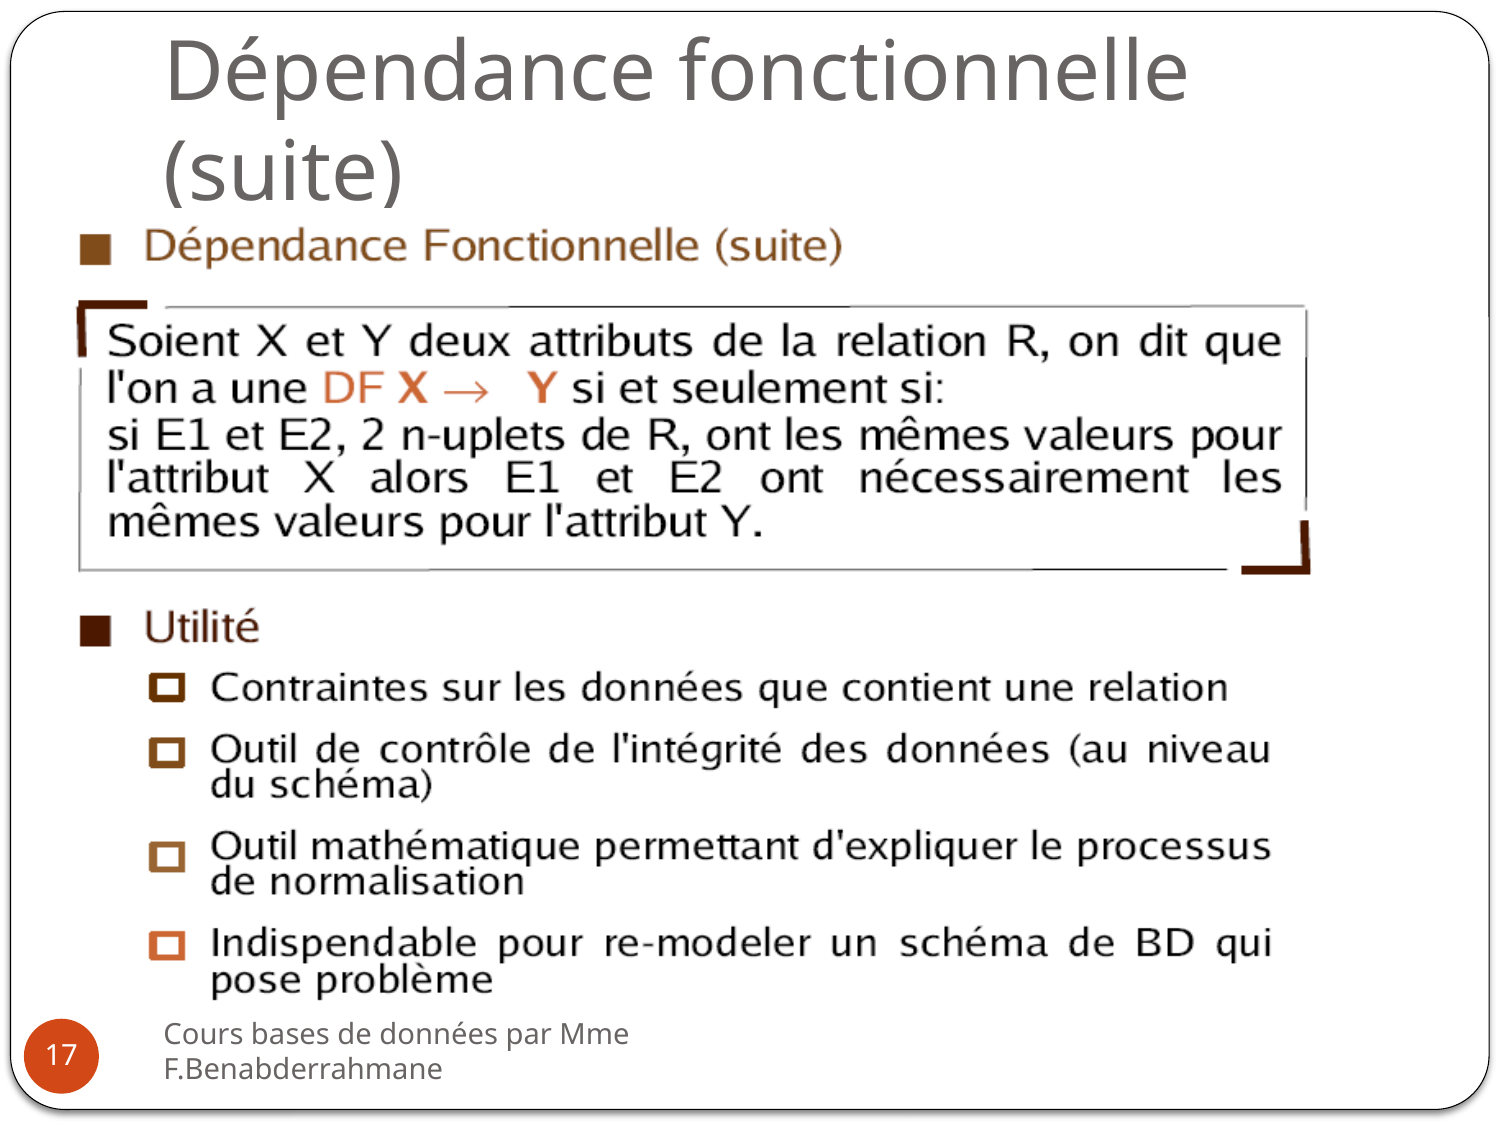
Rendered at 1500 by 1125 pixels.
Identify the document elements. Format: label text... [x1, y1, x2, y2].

title Dépendance fonctionnelle (suite) [150, 45, 1425, 233]
footer Cours bases de données par Mme F.Benabderrahmane [150, 1021, 800, 1088]
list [40, 207, 1392, 1012]
slide_number 17 [23, 1021, 99, 1094]
